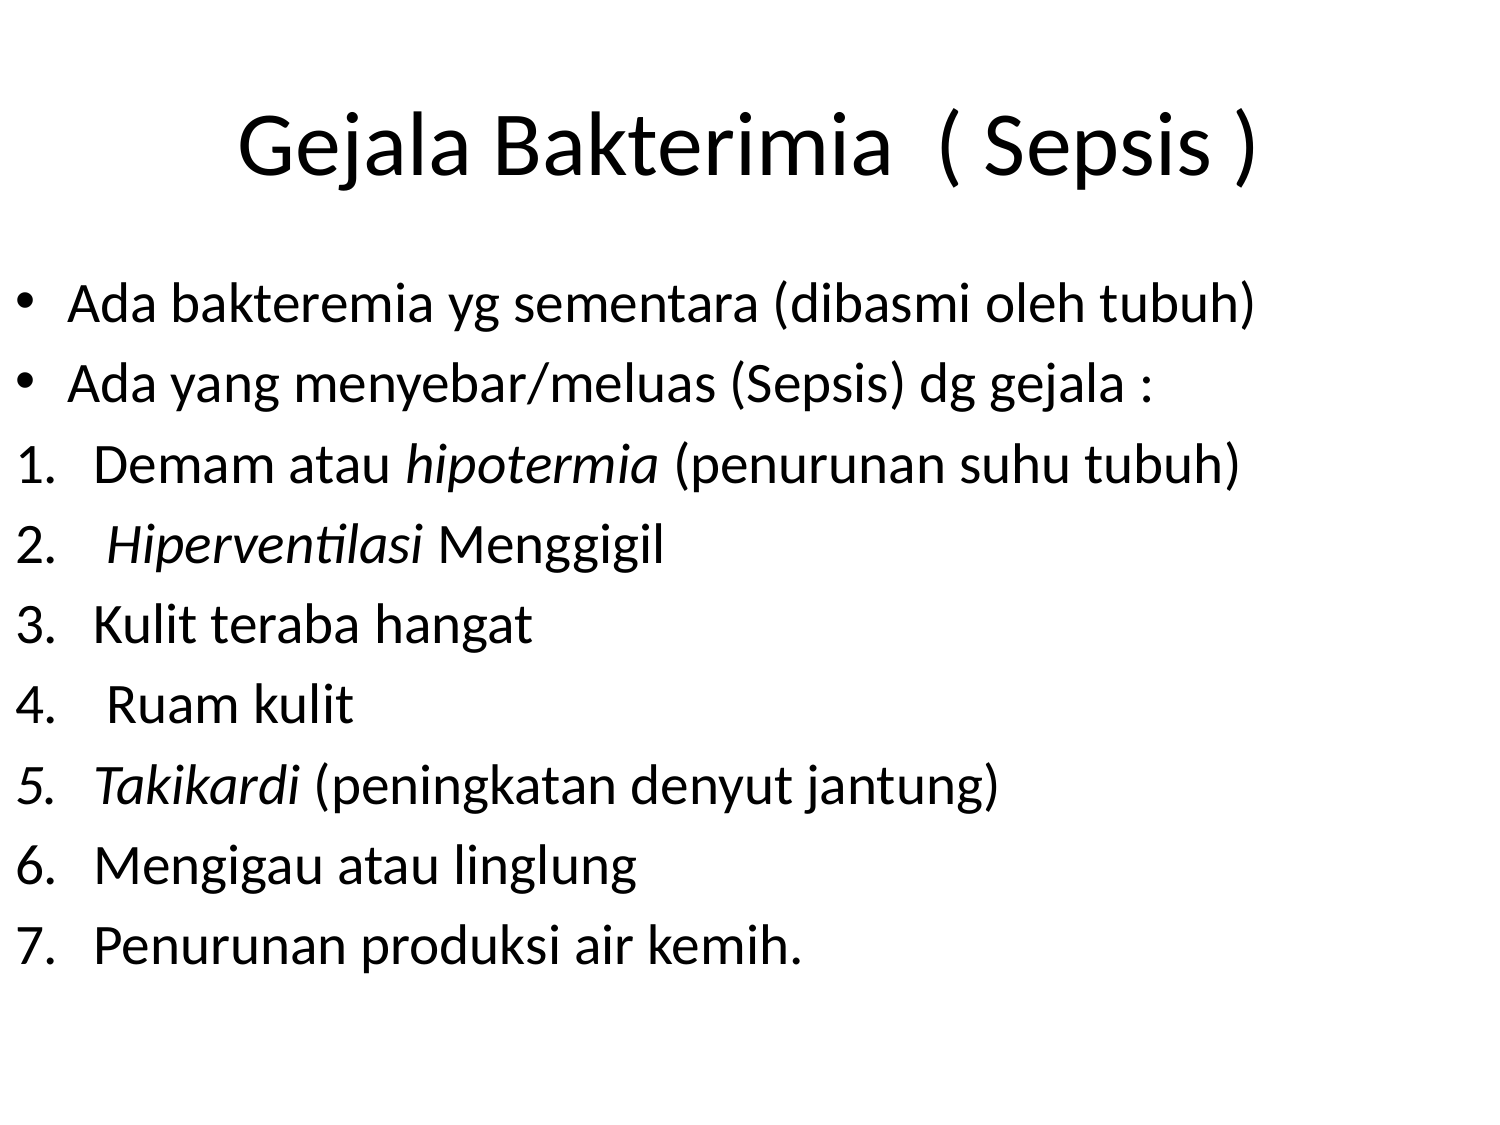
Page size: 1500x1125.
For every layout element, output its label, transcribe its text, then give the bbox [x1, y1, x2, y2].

title Gejala Bakterimia ( Sepsis ) [75, 45, 1425, 233]
list Ada bakteremia yg sementara (dibasmi oleh tubuh) Ada yang menyebar/meluas (Sepsis) dg gejala : Demam atau hipotermia (penurunan suhu tubuh) Hiperventilasi Menggigil Kulit teraba hangat Ruam kulit Takikardi (peningkatan denyut jantung) Mengigau atau linglung Penurunan produksi air kemih. [0, 257, 1425, 1001]
